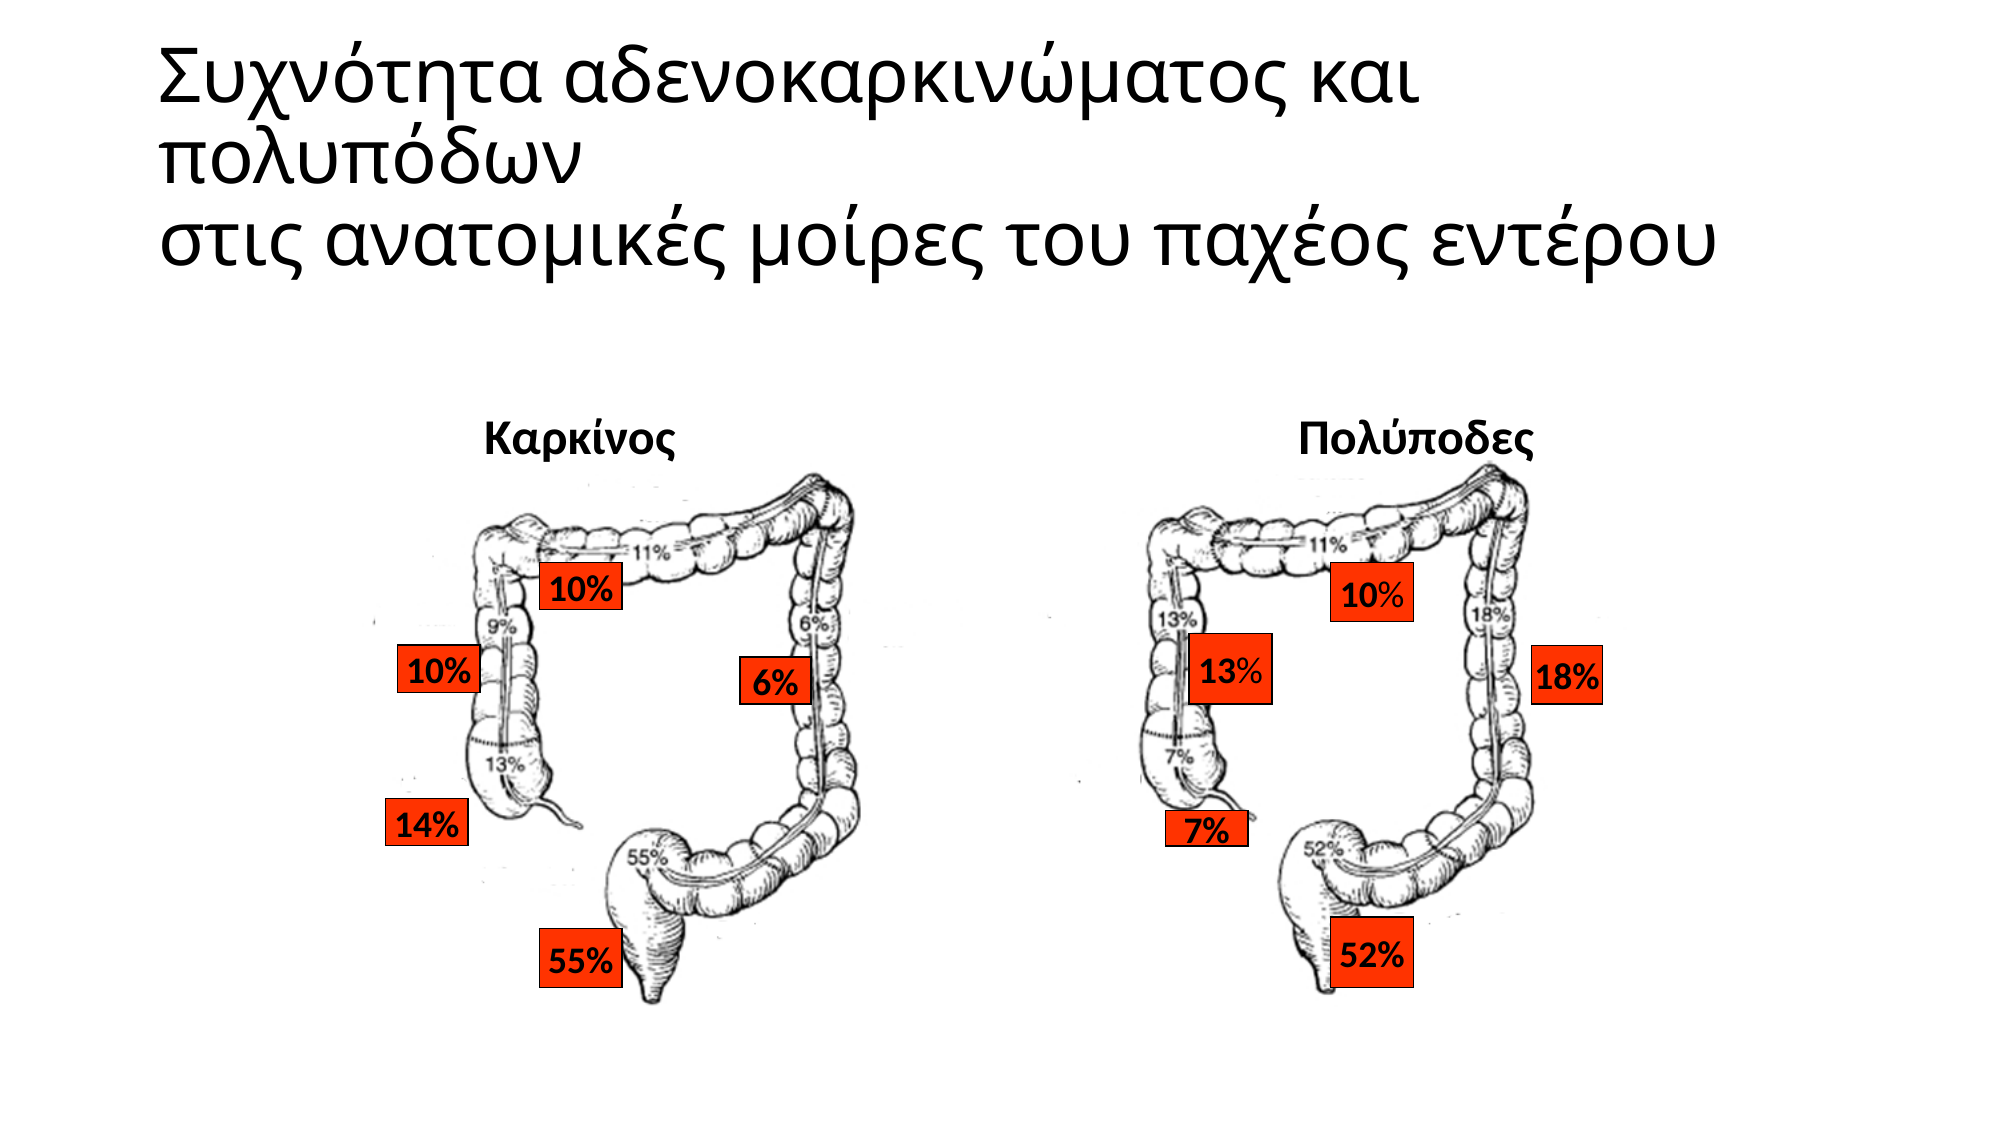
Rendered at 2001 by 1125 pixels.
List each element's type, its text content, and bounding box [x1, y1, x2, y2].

text_box Καρκίνος [469, 397, 691, 460]
text_box Πολύποδες [1283, 397, 1549, 460]
title Συχνότητα αδενοκαρκινώματος και πολυπόδων στις ανατομικές μοίρες του παχέος εντέρου [143, 0, 1862, 319]
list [362, 460, 1638, 1007]
